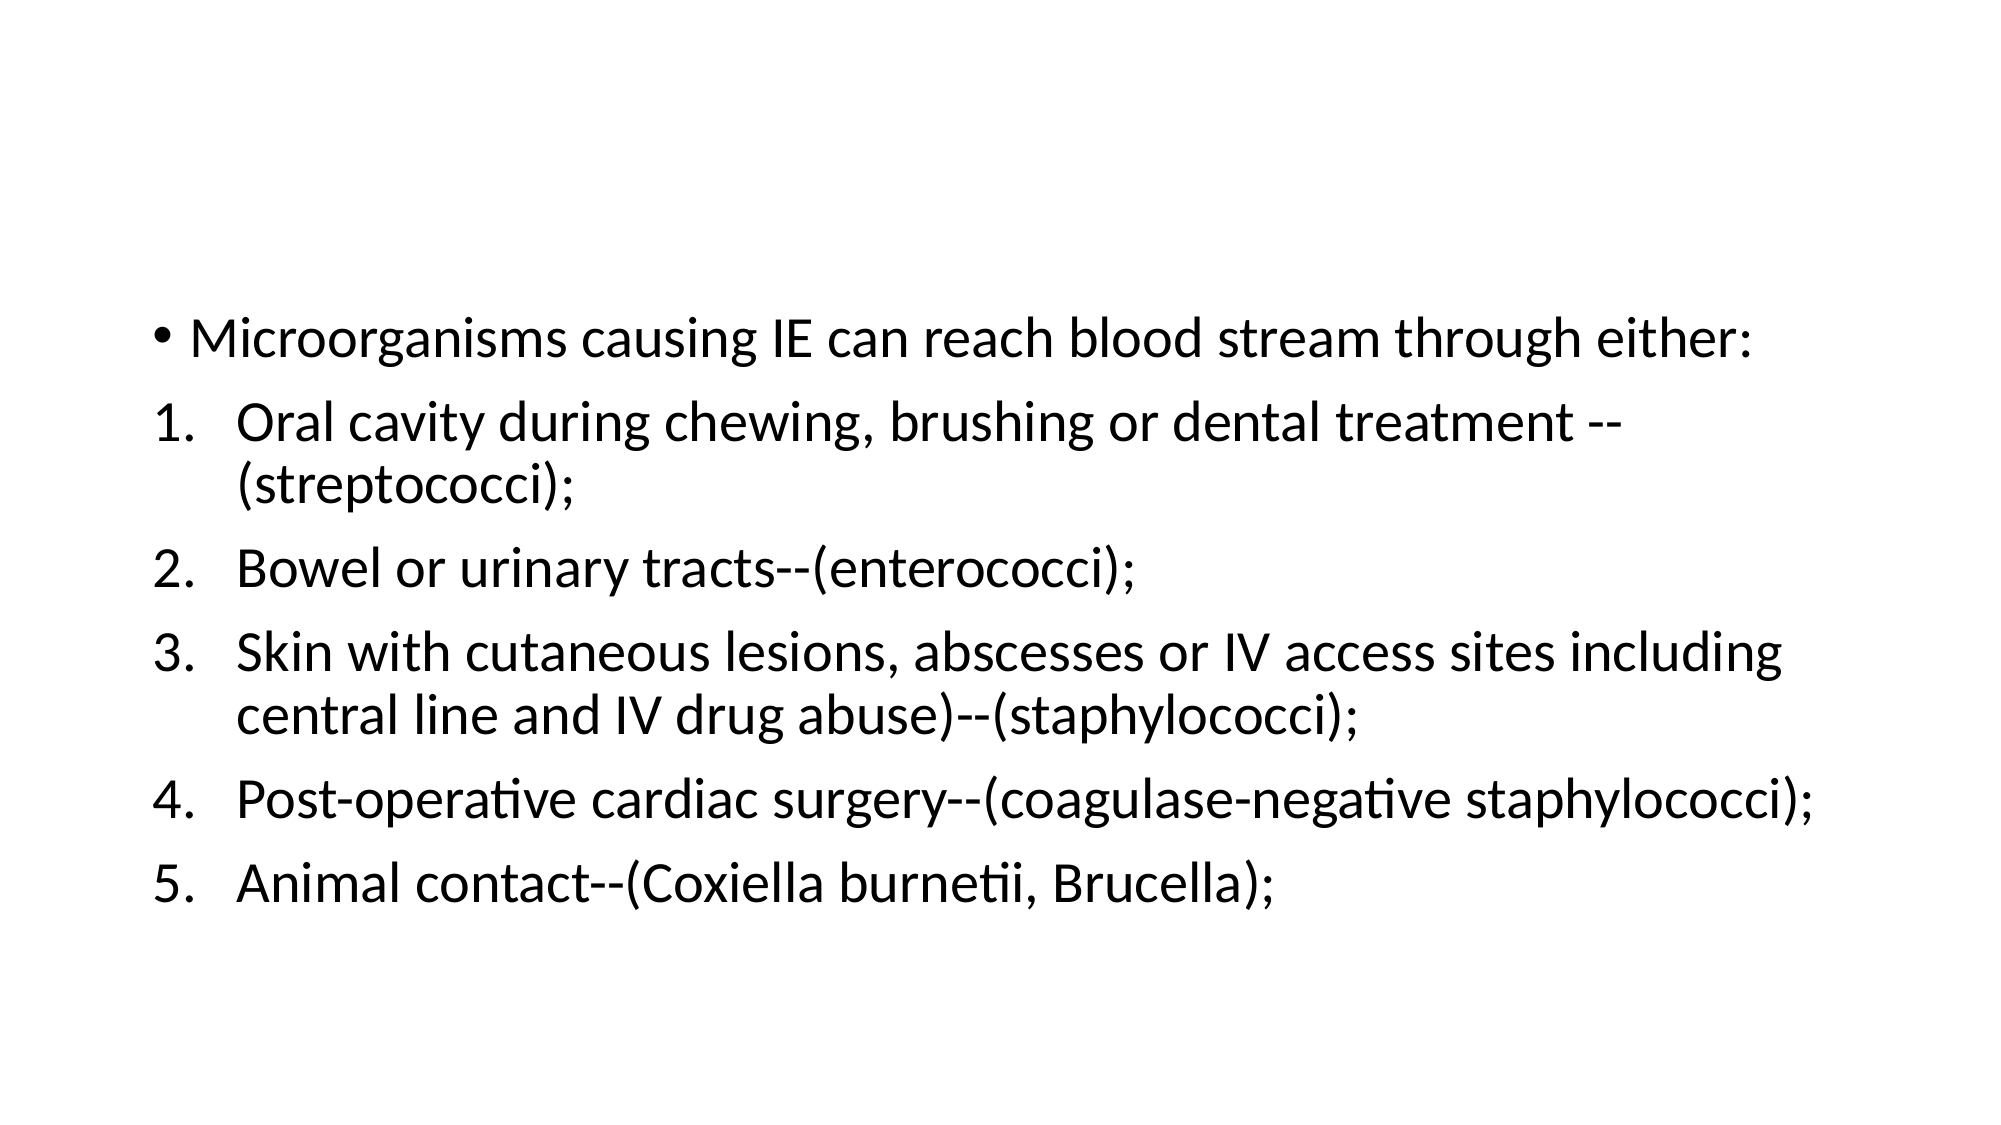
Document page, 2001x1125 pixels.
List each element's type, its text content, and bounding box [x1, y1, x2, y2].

list Microorganisms causing IE can reach blood stream through either: Oral cavity during chewing, brushing or dental treatment --(streptococci); Bowel or urinary tracts--(enterococci); Skin with cutaneous lesions, abscesses or IV access sites including central line and IV drug abuse)--(staphylococci); Post-operative cardiac surgery--(coagulase-negative staphylococci); Animal contact--(Coxiella burnetii, Brucella); [137, 299, 1863, 1014]
